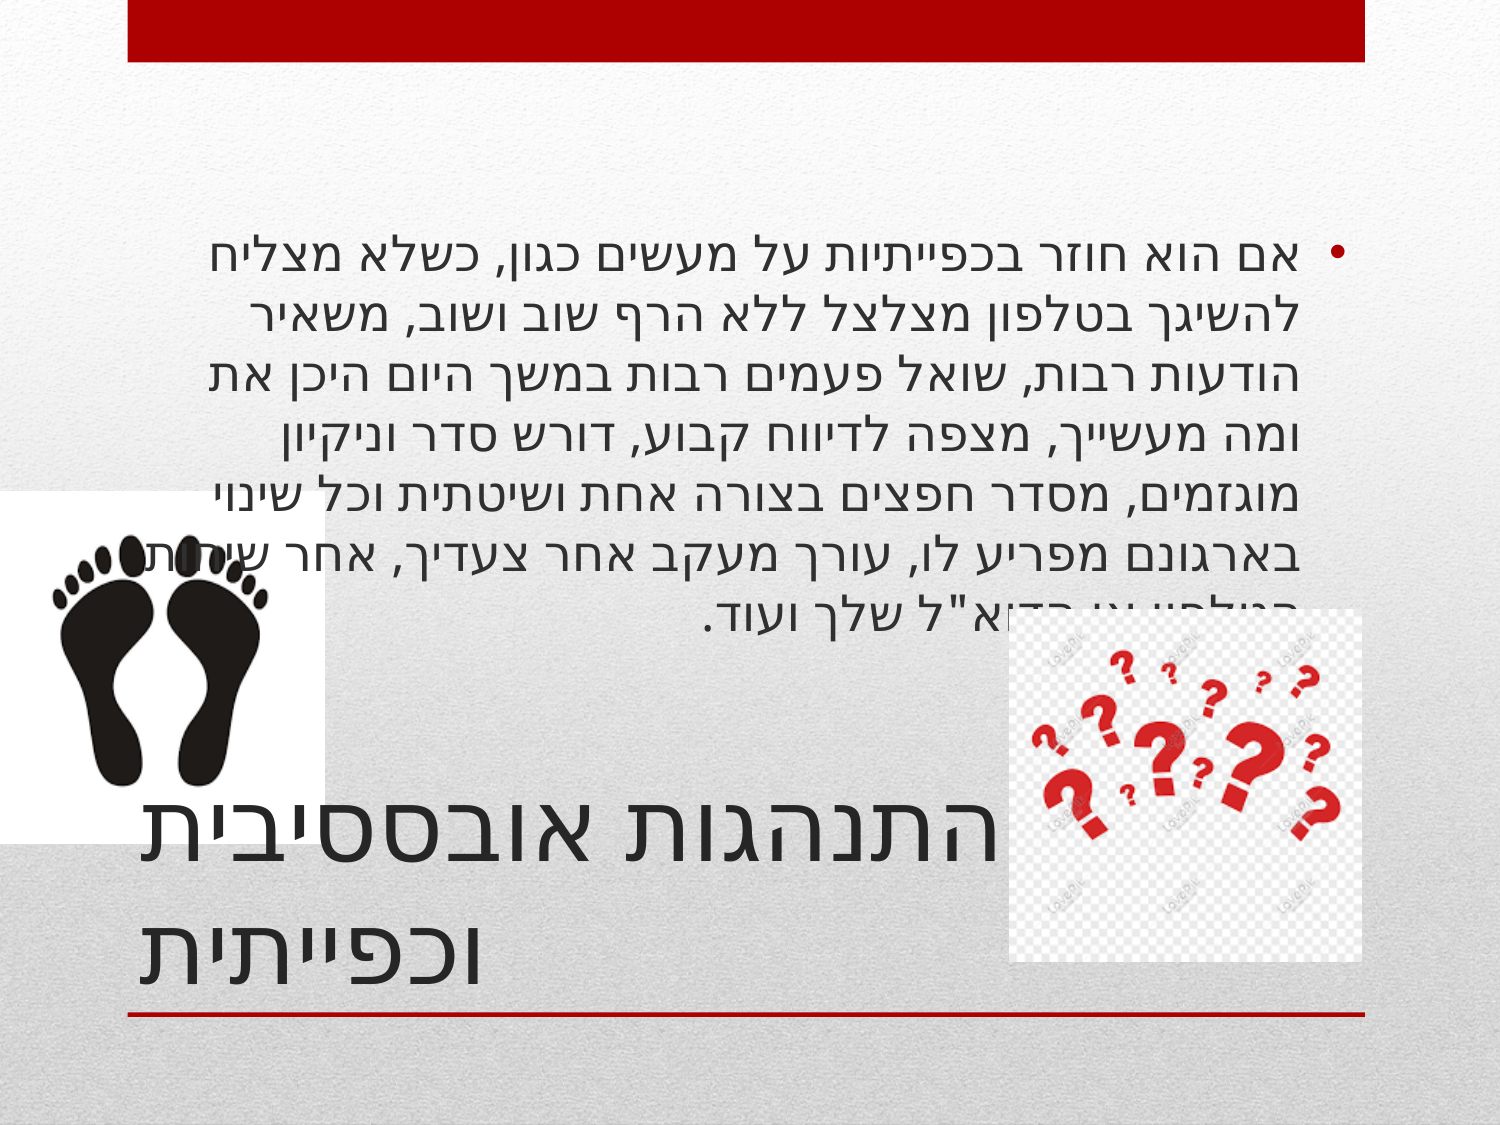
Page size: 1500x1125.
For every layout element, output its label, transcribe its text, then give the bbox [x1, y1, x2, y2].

title התנהגות אובססיבית וכפייתית [125, 750, 1238, 1013]
picture [1009, 608, 1363, 963]
list אם הוא חוזר בכפייתיות על מעשים כגון, כשלא מצליח להשיגך בטלפון מצלצל ללא הרף שוב ושוב, משאיר הודעות רבות, שואל פעמים רבות במשך היום היכן את ומה מעשייך, מצפה לדיווח קבוע, דורש סדר וניקיון מוגזמים, מסדר חפצים בצורה אחת ושיטתית וכל שינוי בארגונם מפריע לו, עורך מעקב אחר צעדיך, אחר שיחות הטלפון או הדוא"ל שלך ועוד. [125, 112, 1363, 750]
picture [0, 490, 326, 844]
